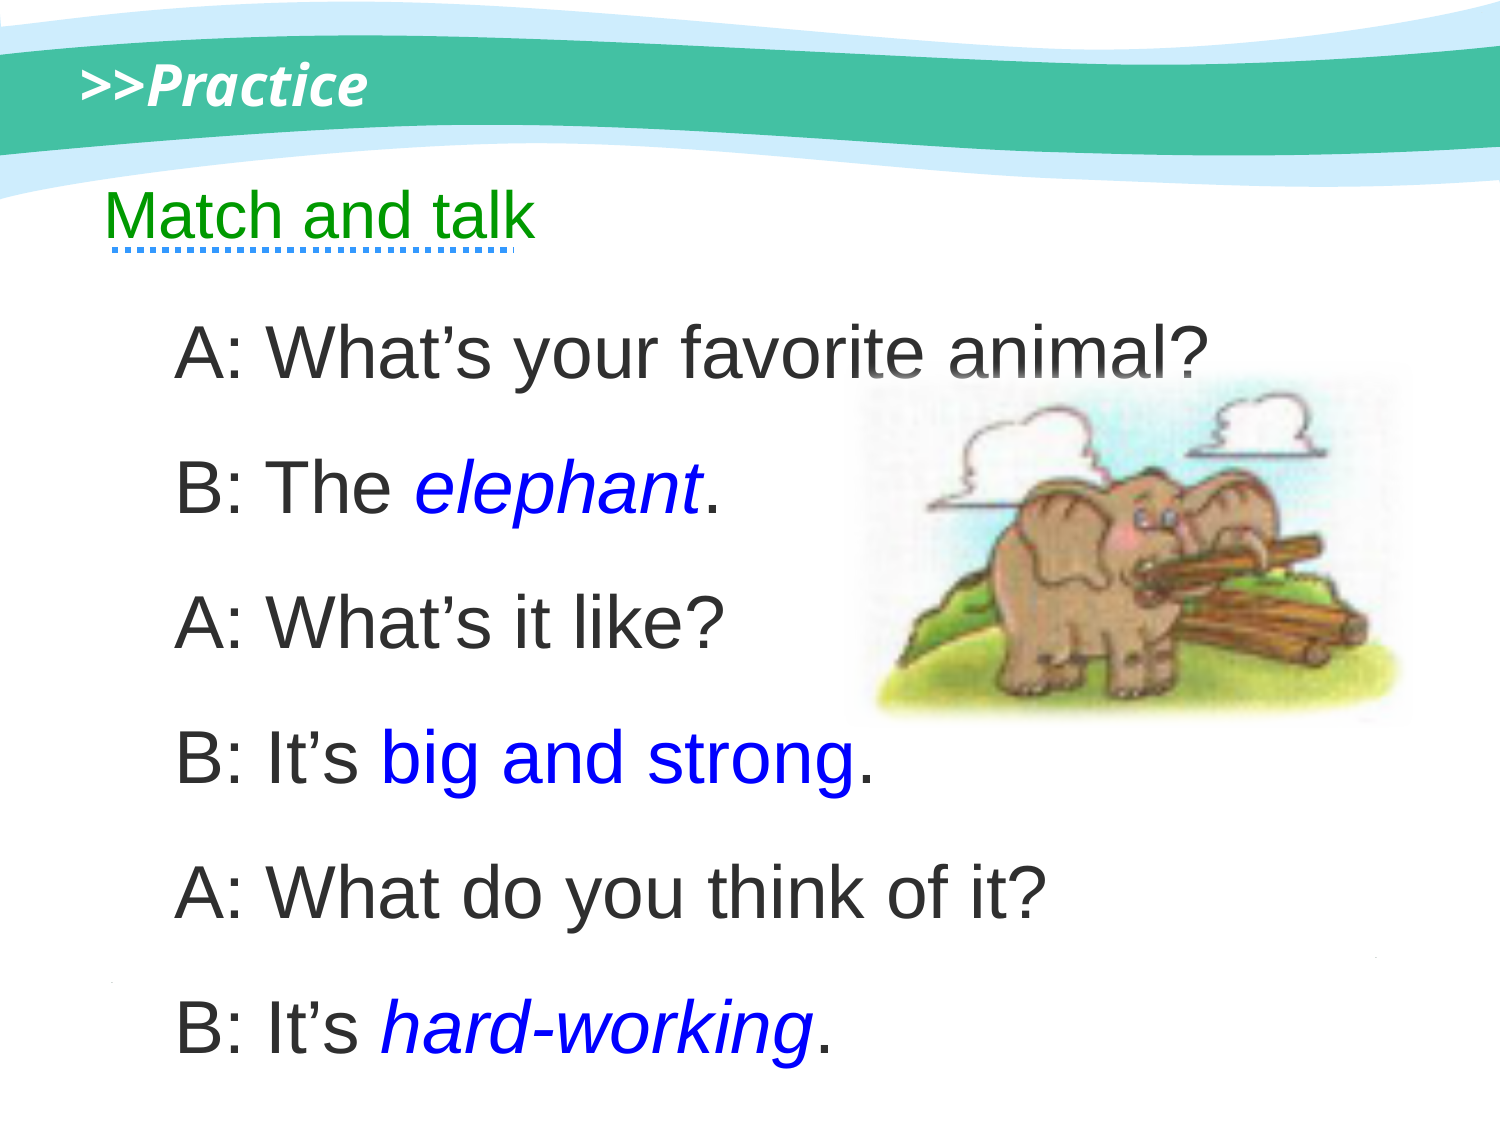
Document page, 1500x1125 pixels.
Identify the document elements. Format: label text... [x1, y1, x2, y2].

picture [844, 361, 1413, 728]
text_box Match and talk [88, 163, 573, 250]
text_box A: What’s your favorite animal? B: The elephant. A: What’s it like? B: It’s big and strong. A: What do you think of it? B: It’s hard-working. [159, 250, 1365, 1076]
text_box >>Practice [64, 49, 668, 164]
